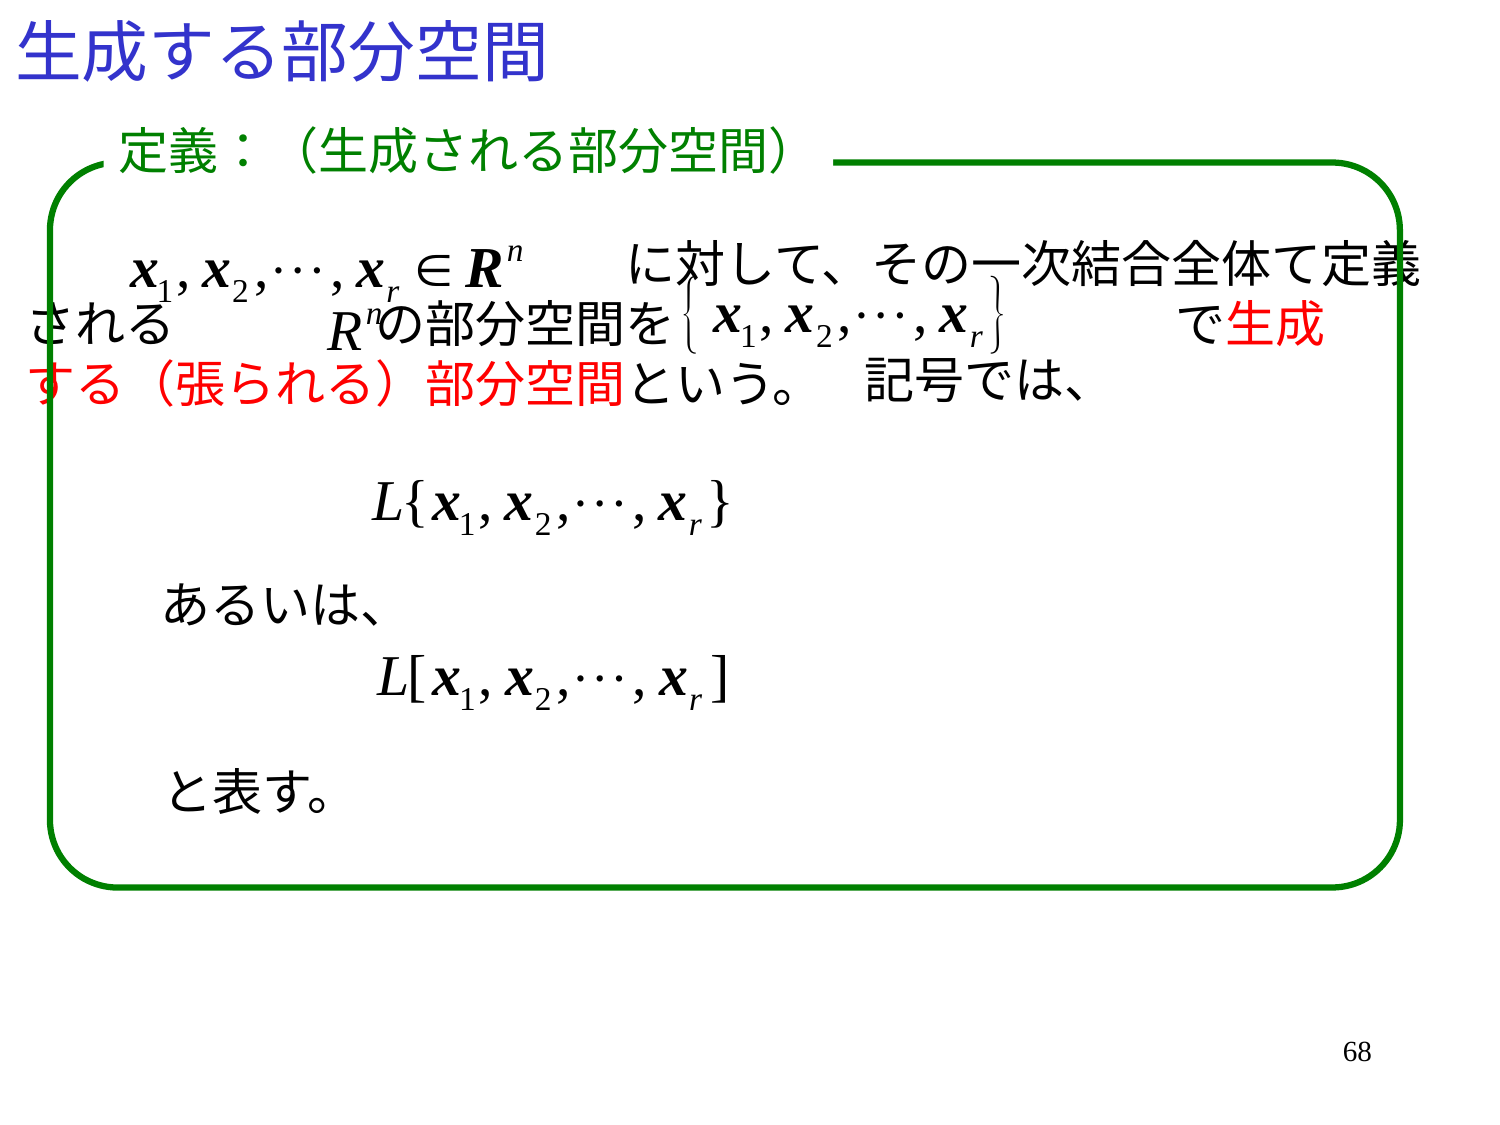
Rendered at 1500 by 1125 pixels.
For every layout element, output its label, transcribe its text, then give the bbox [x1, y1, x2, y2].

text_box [366, 637, 739, 725]
text_box 記号では、 [849, 340, 1129, 416]
text_box [49, 162, 1400, 888]
text_box あるいは、 [145, 565, 426, 641]
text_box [316, 287, 395, 360]
text_box 定義：（生成される部分空間） [103, 112, 834, 188]
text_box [362, 462, 744, 550]
text_box に対して、その一次結合全体て定義 される の部分空間を で生成 する（張られる）部分空間という。 [10, 224, 50, 420]
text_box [116, 224, 536, 317]
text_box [677, 269, 1025, 367]
title 生成する部分空間 [0, 0, 1126, 101]
text_box と表す。 [147, 753, 373, 829]
text_box に対して、その一次結合全体て定義 される の部分空間を で生成 する（張られる）部分空間という。 [1400, 224, 1437, 420]
slide_number 68 [1074, 1024, 1388, 1101]
